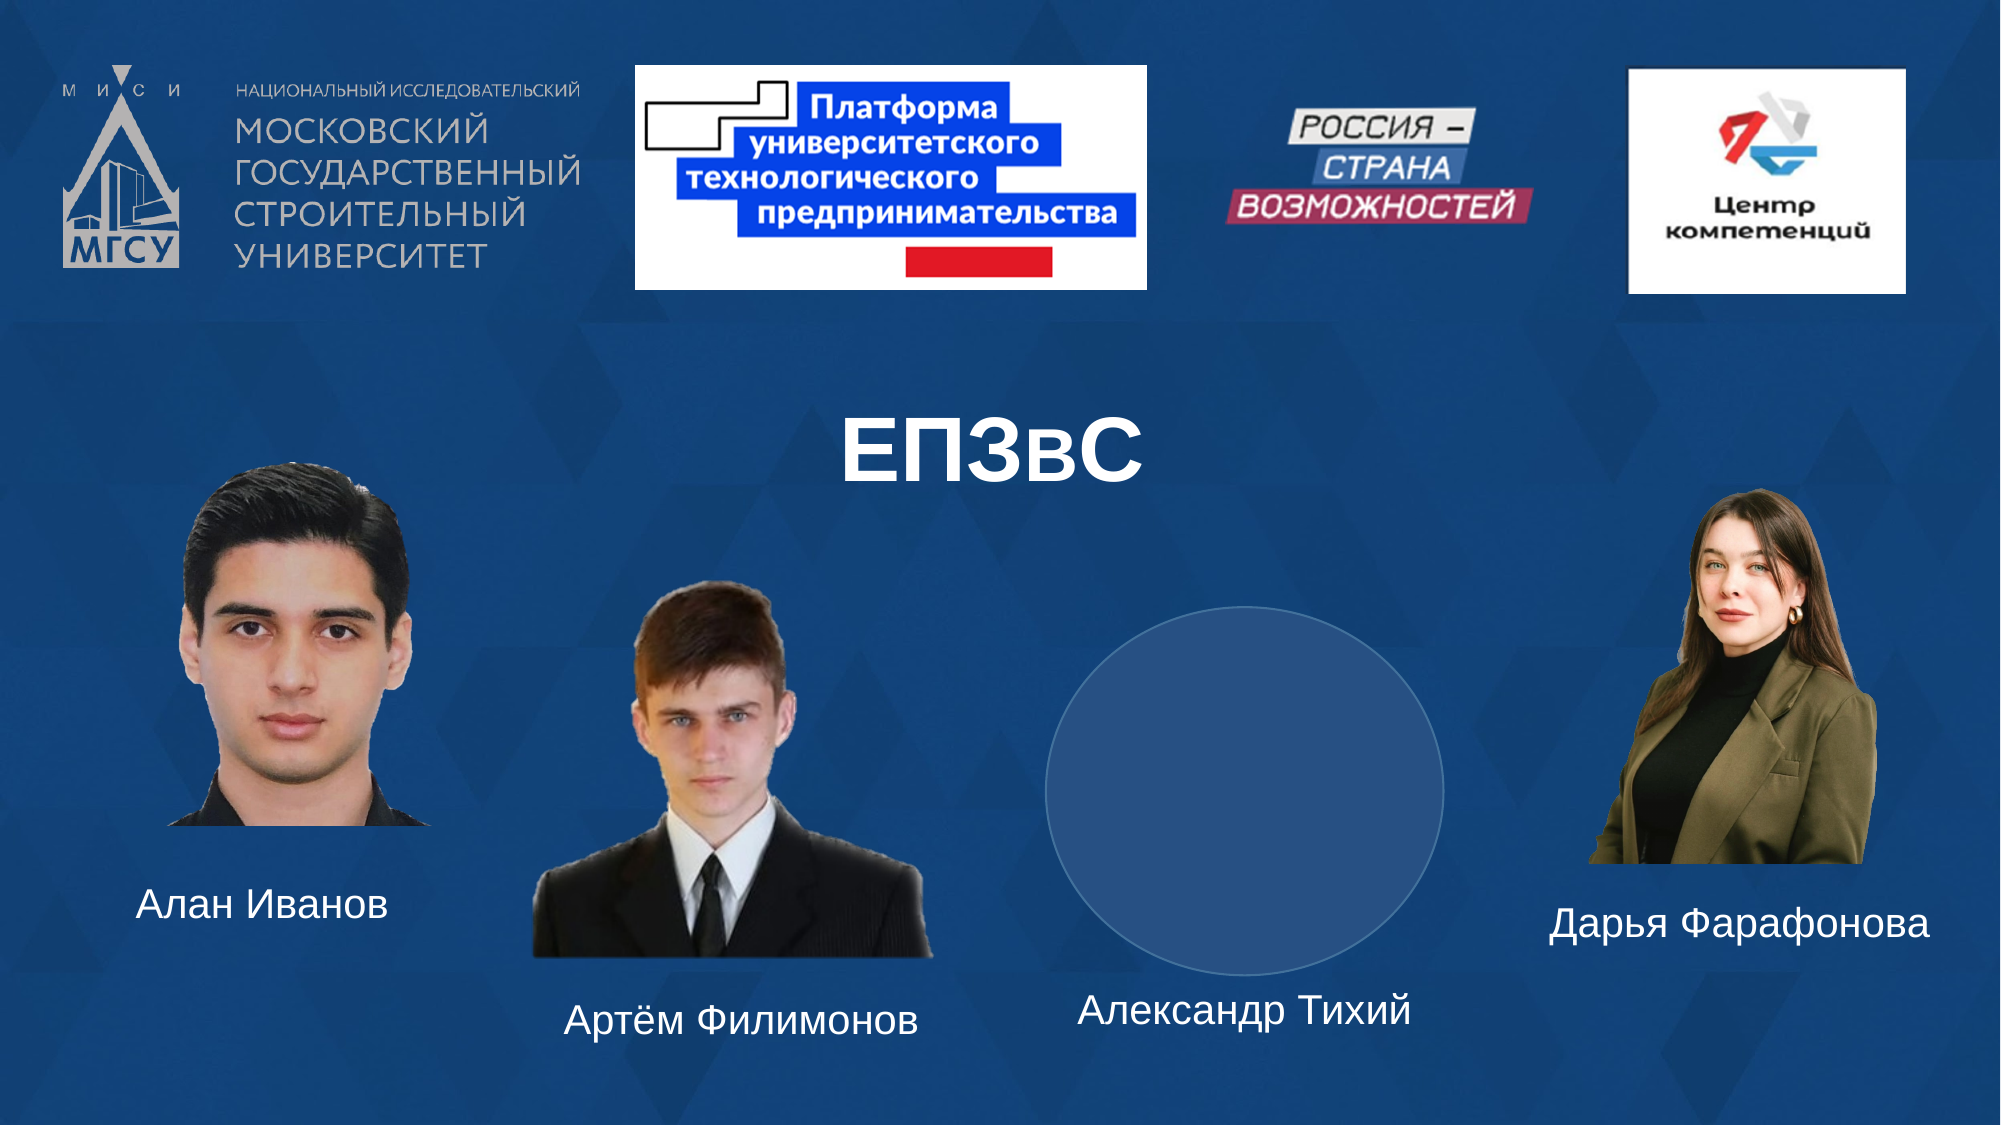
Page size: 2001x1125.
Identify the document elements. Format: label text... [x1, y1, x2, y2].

text_box Артём Филимонов [542, 985, 941, 1051]
text_box [1045, 607, 1444, 975]
picture [0, 0, 2001, 1125]
text_box Алан Иванов [63, 868, 461, 934]
text_box Александр Тихий [1045, 975, 1444, 1041]
text_box ЕПЗВС [329, 345, 1656, 545]
text_box Дарья Фарафонова [1533, 888, 1946, 954]
